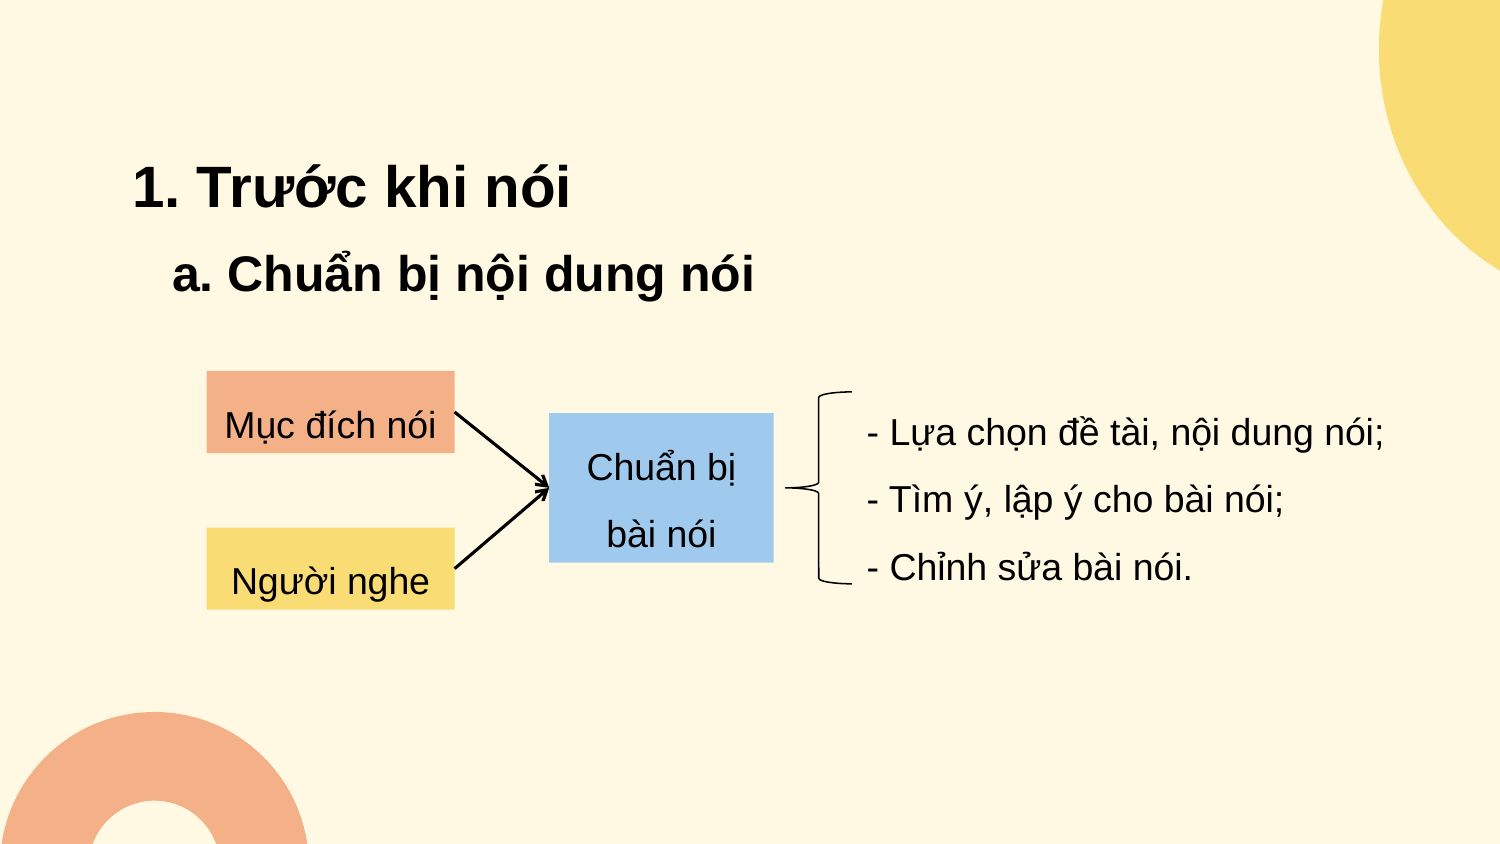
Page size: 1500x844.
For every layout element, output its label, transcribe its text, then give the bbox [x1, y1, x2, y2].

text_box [454, 411, 550, 487]
text_box Mục đích nói [206, 370, 455, 454]
title 1. Trước khi nói [116, 120, 1383, 215]
text_box - Lựa chọn đề tài, nội dung nói; - Tìm ý, lập ý cho bài nói; - Chỉnh sửa bài nói. [851, 378, 1424, 596]
text_box Người nghe [206, 527, 455, 610]
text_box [454, 487, 550, 570]
text_box a. Chuẩn bị nội dung nói [157, 209, 1424, 304]
text_box Chuẩn bị bài nói [552, 413, 774, 563]
text_box [784, 391, 851, 585]
